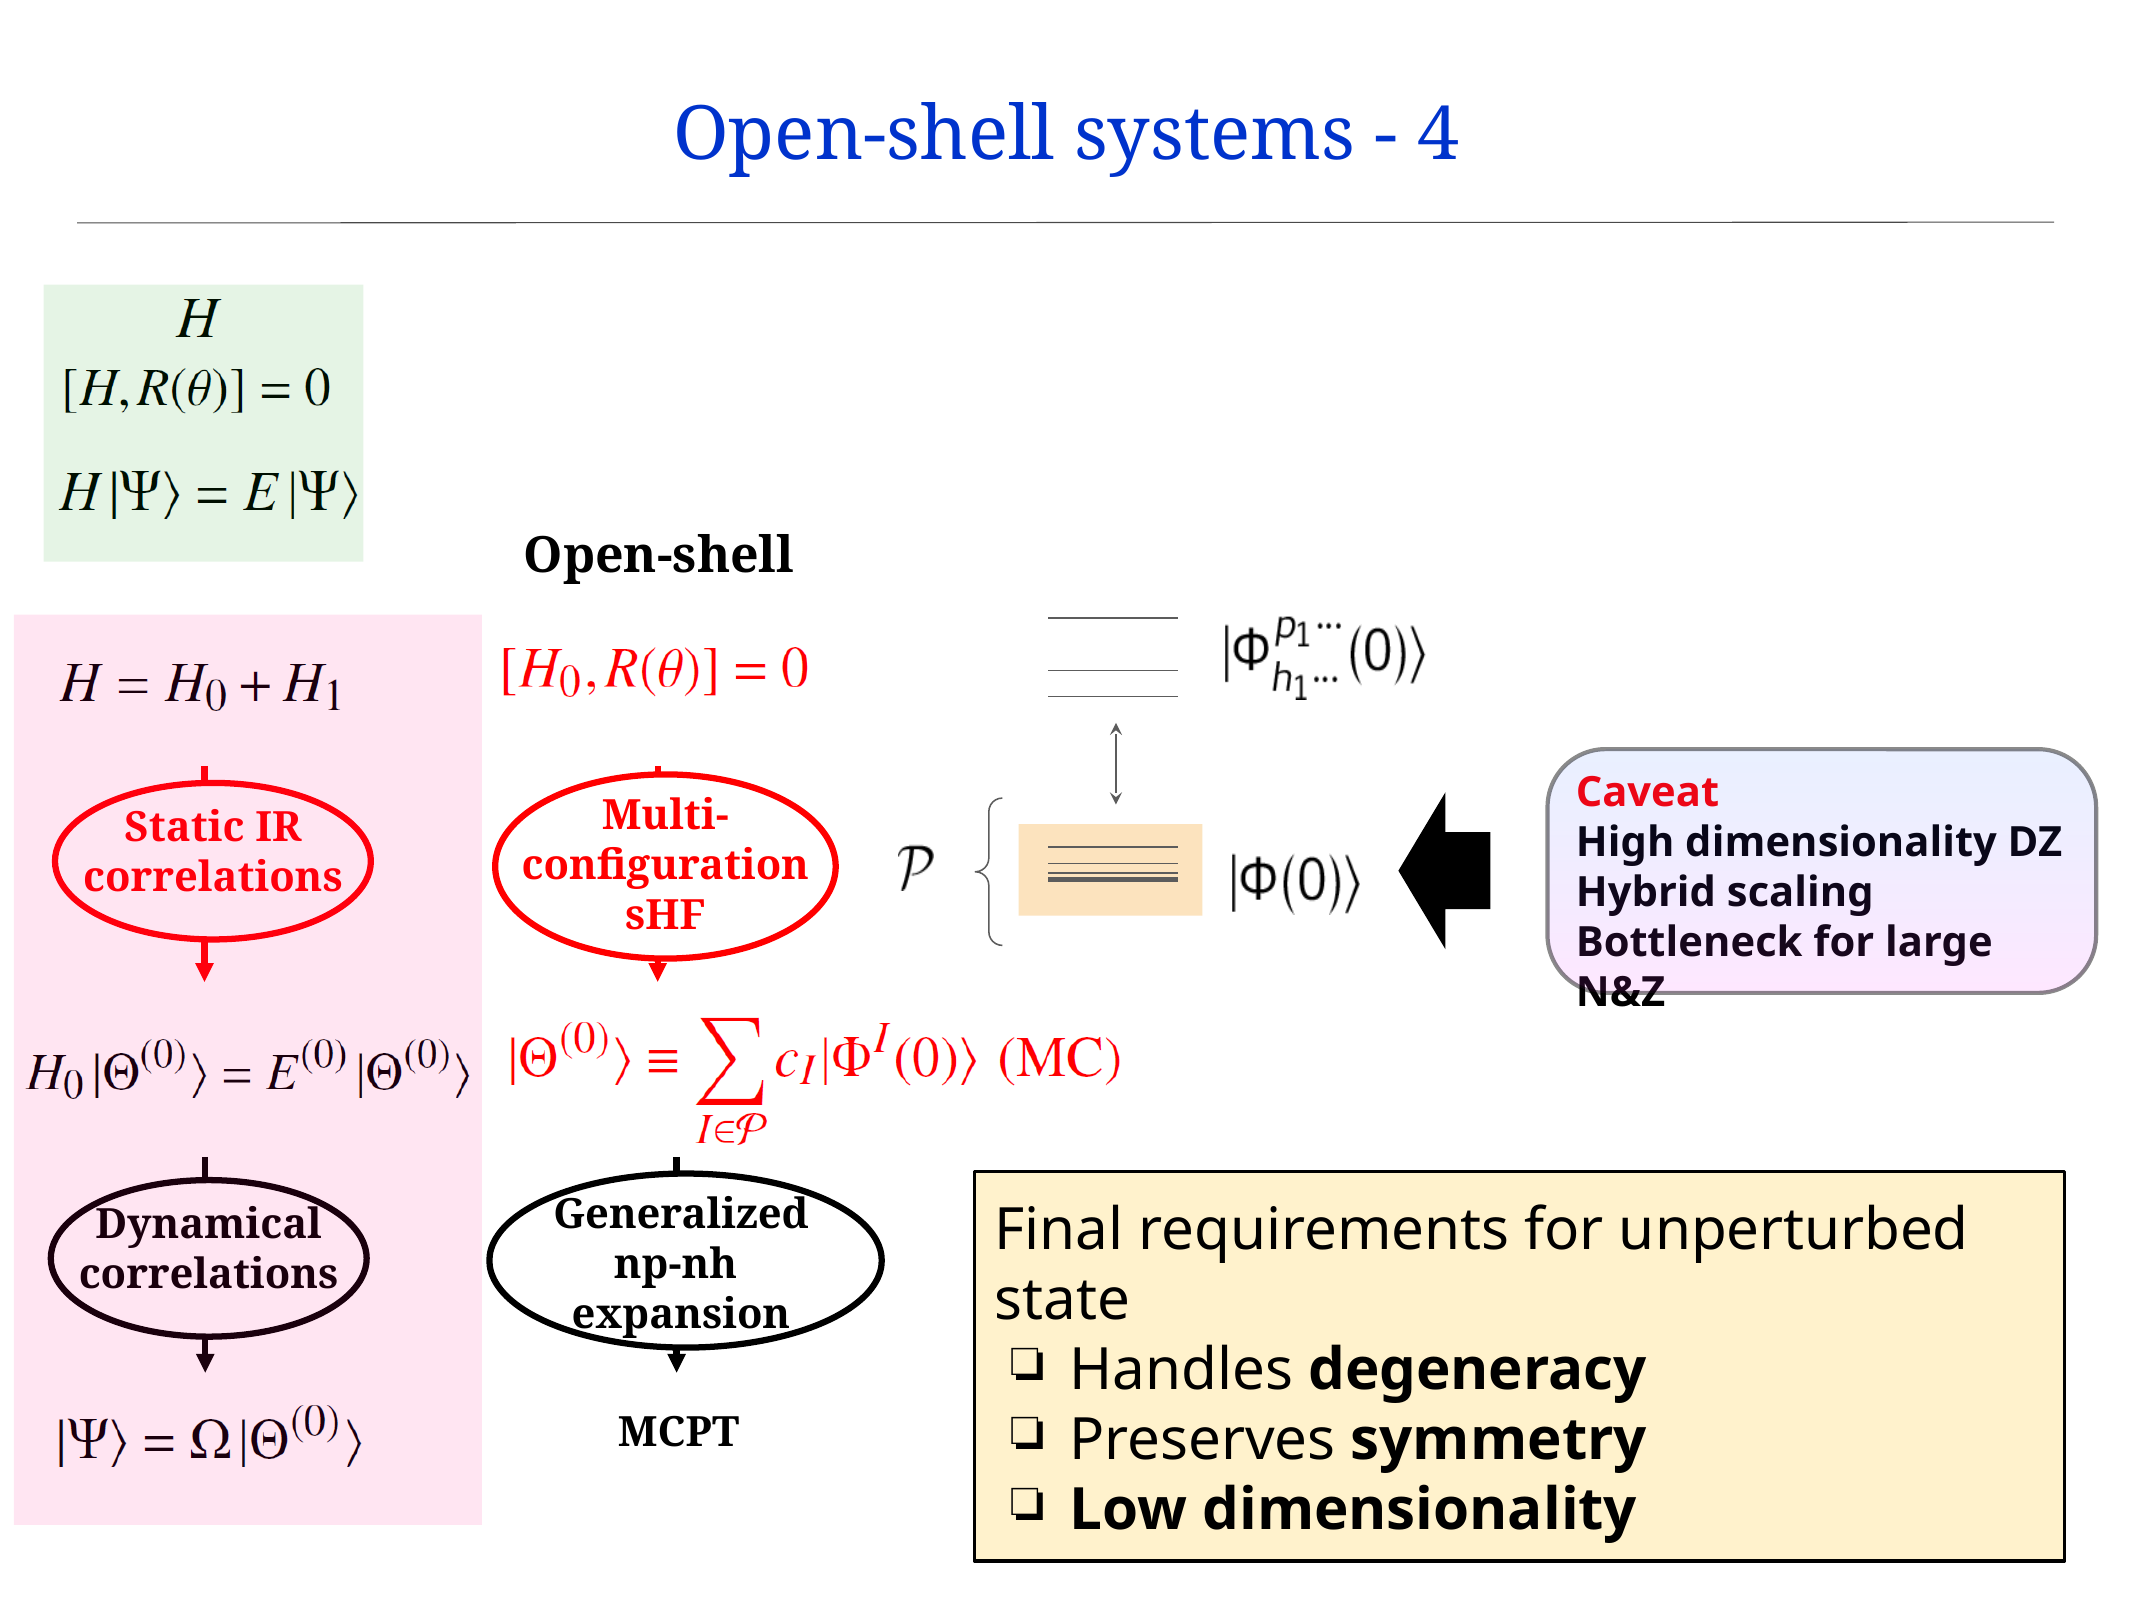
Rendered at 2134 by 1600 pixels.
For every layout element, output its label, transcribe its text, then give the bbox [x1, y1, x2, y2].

text_box [43, 284, 364, 562]
picture [19, 1029, 482, 1111]
picture [48, 465, 364, 528]
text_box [54, 782, 372, 940]
text_box [1430, 795, 1490, 946]
picture [493, 639, 816, 701]
text_box Final requirements for unperturbed state Handles degeneracy Preserves symmetry Low dimensionality [974, 1171, 2065, 1562]
text_box Open-shell systems - 4 [72, 20, 2061, 184]
text_box Caveat High dimensionality DZ Hybrid scaling Bottleneck for large N&Z [1555, 940, 2097, 1036]
text_box [1547, 749, 2097, 993]
text_box Caveat High dimensionality DZ Hybrid scaling Bottleneck for large N&Z [1555, 745, 2097, 802]
picture [54, 359, 335, 419]
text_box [50, 1179, 367, 1337]
text_box MCPT [617, 1404, 781, 1455]
picture [44, 1392, 367, 1478]
text_box [13, 614, 482, 1525]
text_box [897, 614, 1430, 946]
picture [173, 290, 225, 345]
picture [504, 1012, 1127, 1153]
picture [53, 652, 358, 719]
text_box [484, 1168, 883, 1348]
text_box Open-shell [524, 522, 834, 583]
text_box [494, 774, 836, 959]
